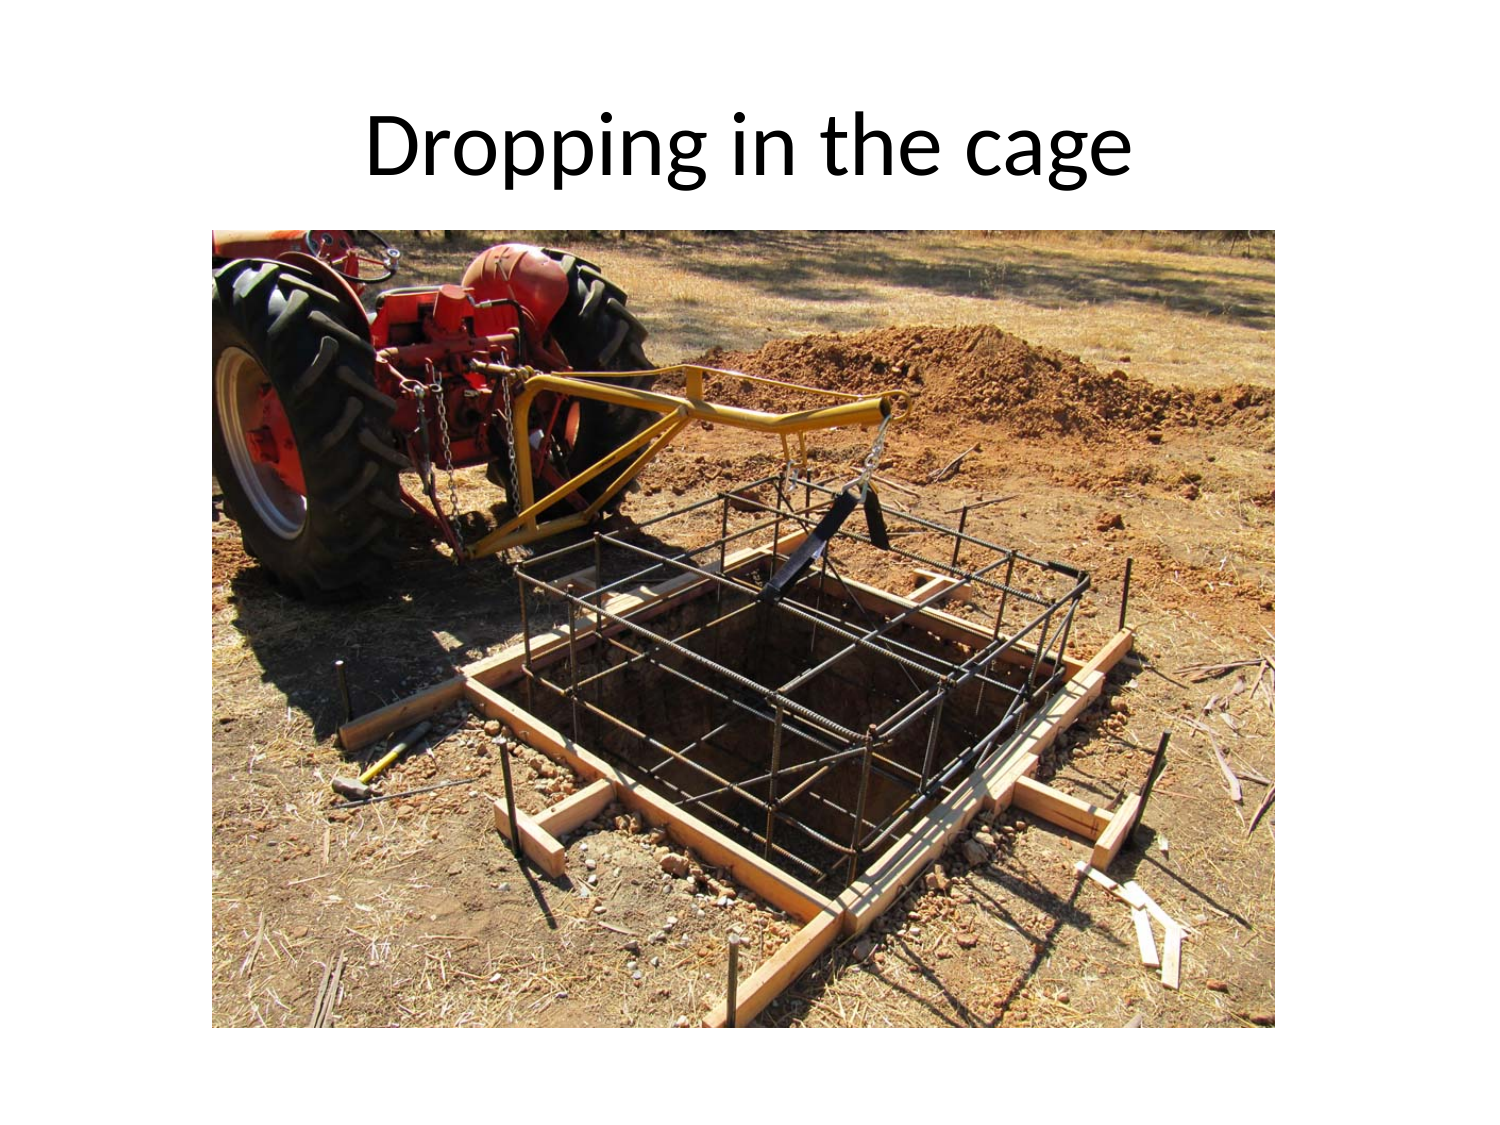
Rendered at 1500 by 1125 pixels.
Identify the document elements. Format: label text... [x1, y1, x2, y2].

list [212, 230, 1276, 1028]
title Dropping in the cage [75, 45, 1425, 233]
